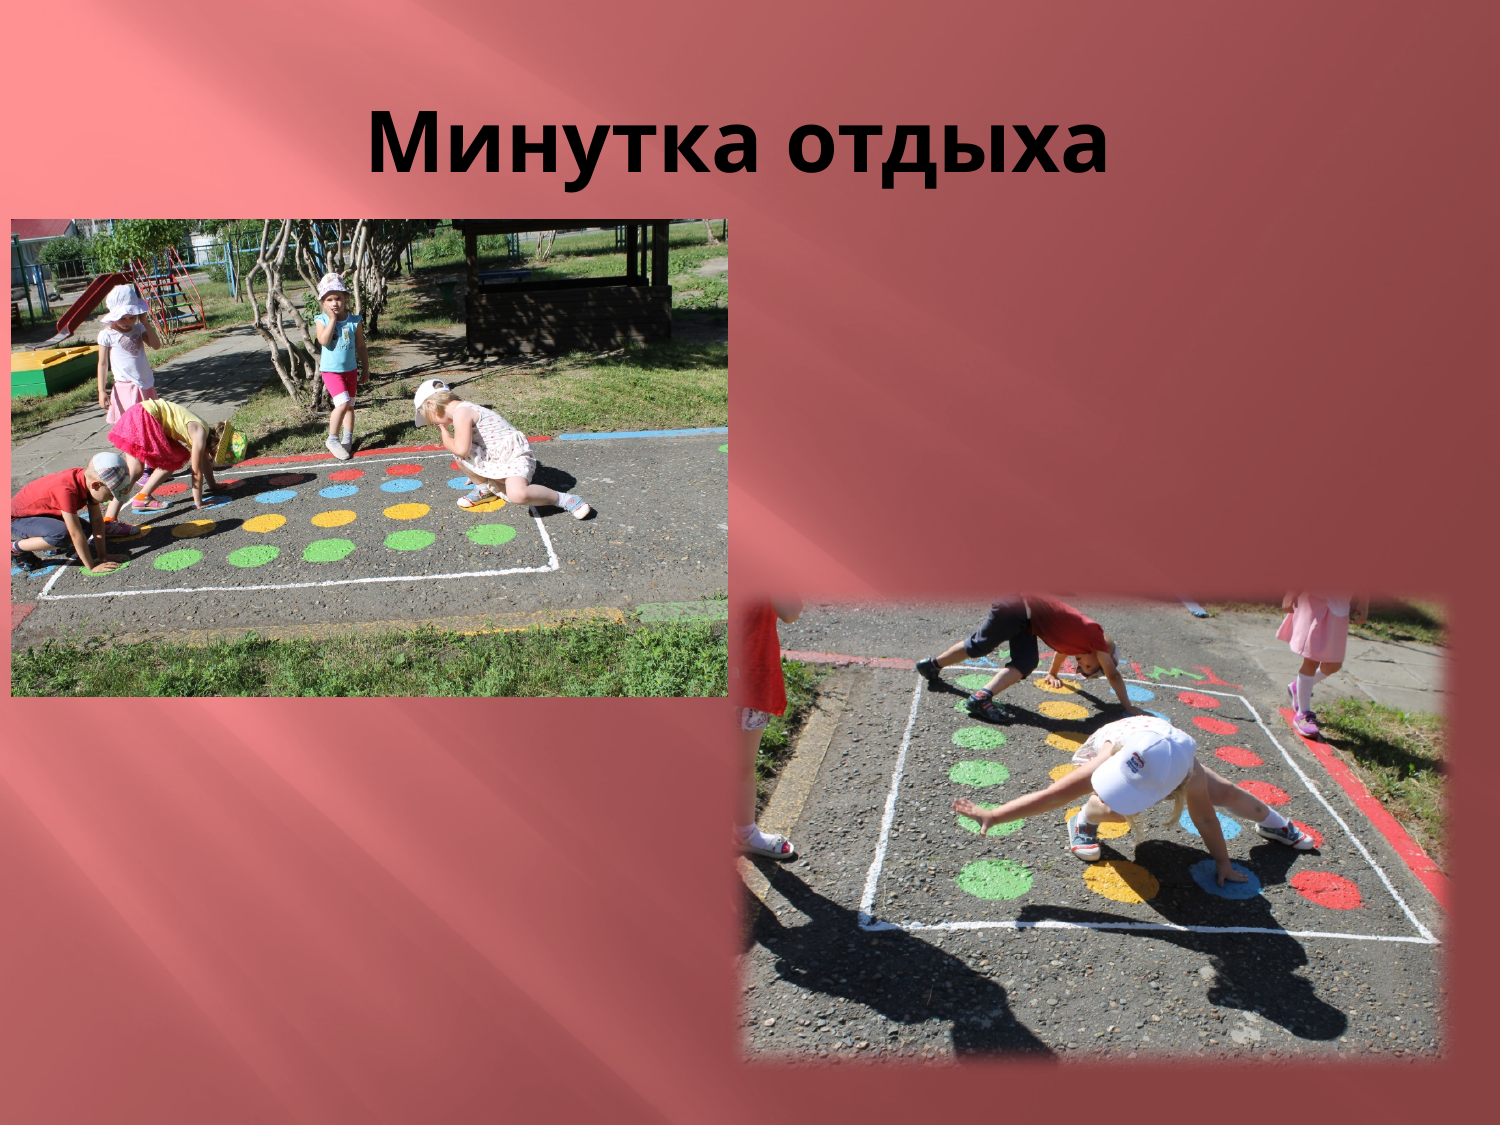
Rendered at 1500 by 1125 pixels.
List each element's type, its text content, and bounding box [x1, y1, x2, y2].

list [11, 219, 728, 698]
title Минутка отдыха [75, 45, 1425, 233]
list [726, 585, 1460, 1076]
